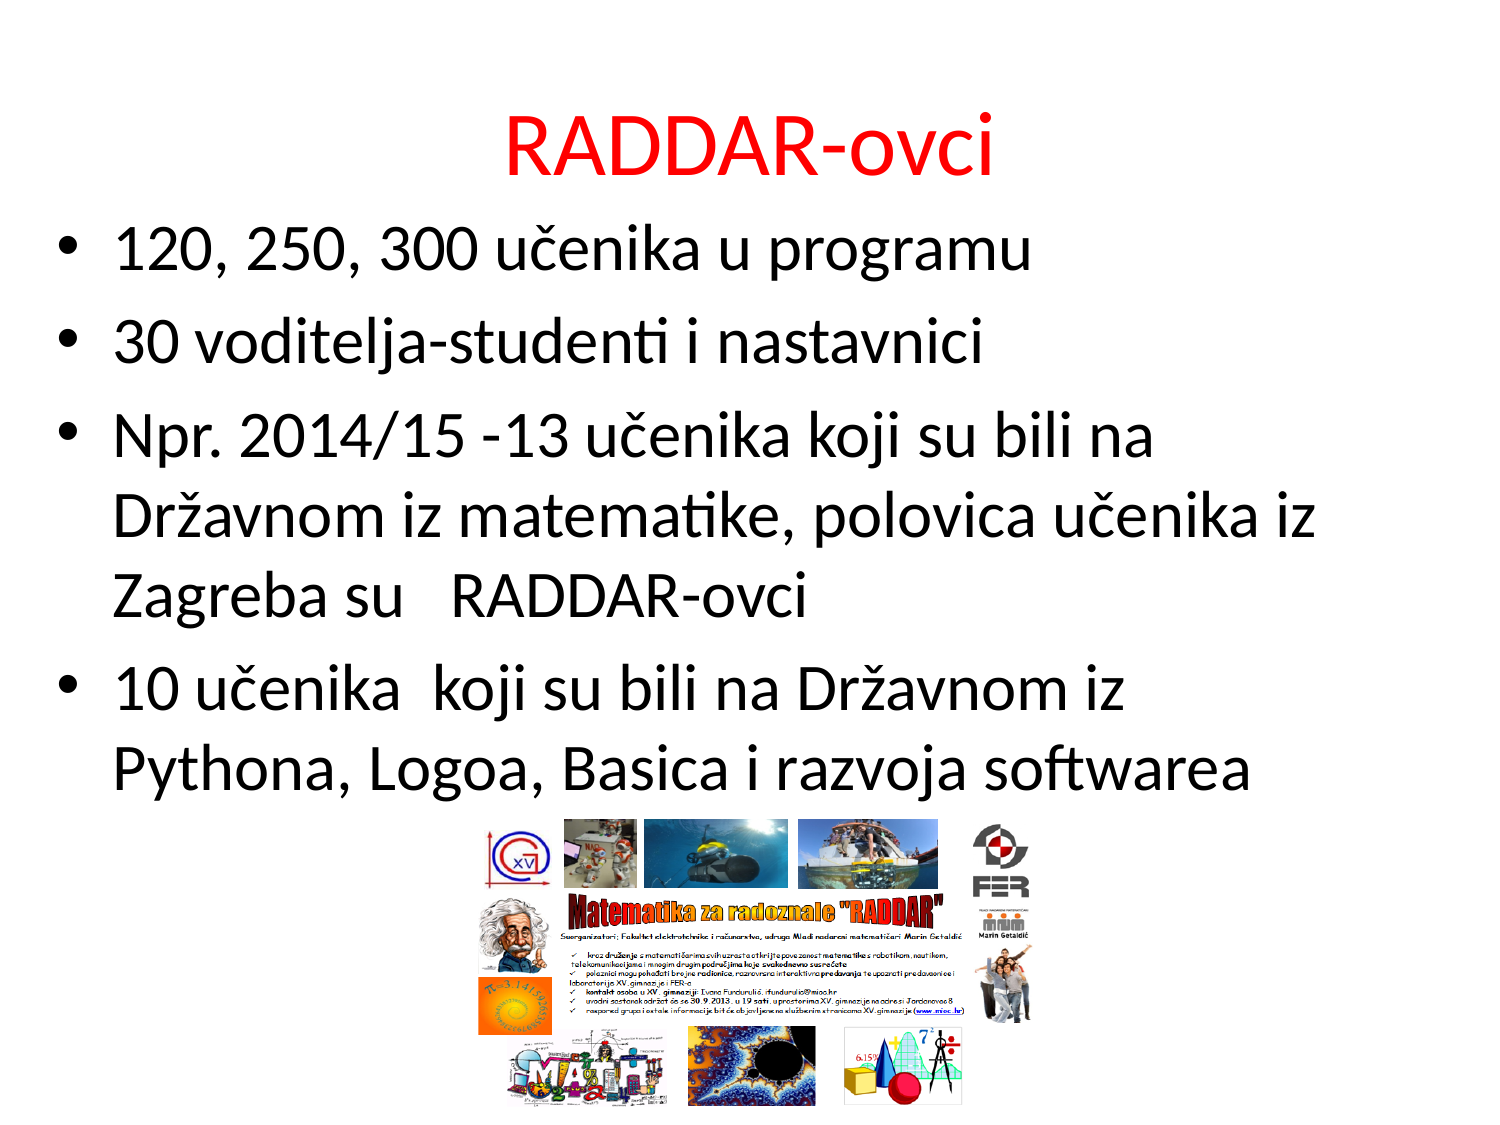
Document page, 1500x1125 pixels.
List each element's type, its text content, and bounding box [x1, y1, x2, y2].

picture [478, 810, 1039, 1125]
list 120, 250, 300 učenika u programu 30 voditelja-studenti i nastavnici Npr. 2014/15 -13 učenika koji su bili na Državnom iz matematike, polovica učenika iz Zagreba su RADDAR-ovci 10 učenika koji su bili na Državnom iz Pythona, Logoa, Basica i razvoja softwarea [41, 196, 1392, 998]
title RADDAR-ovci [75, 45, 1425, 233]
